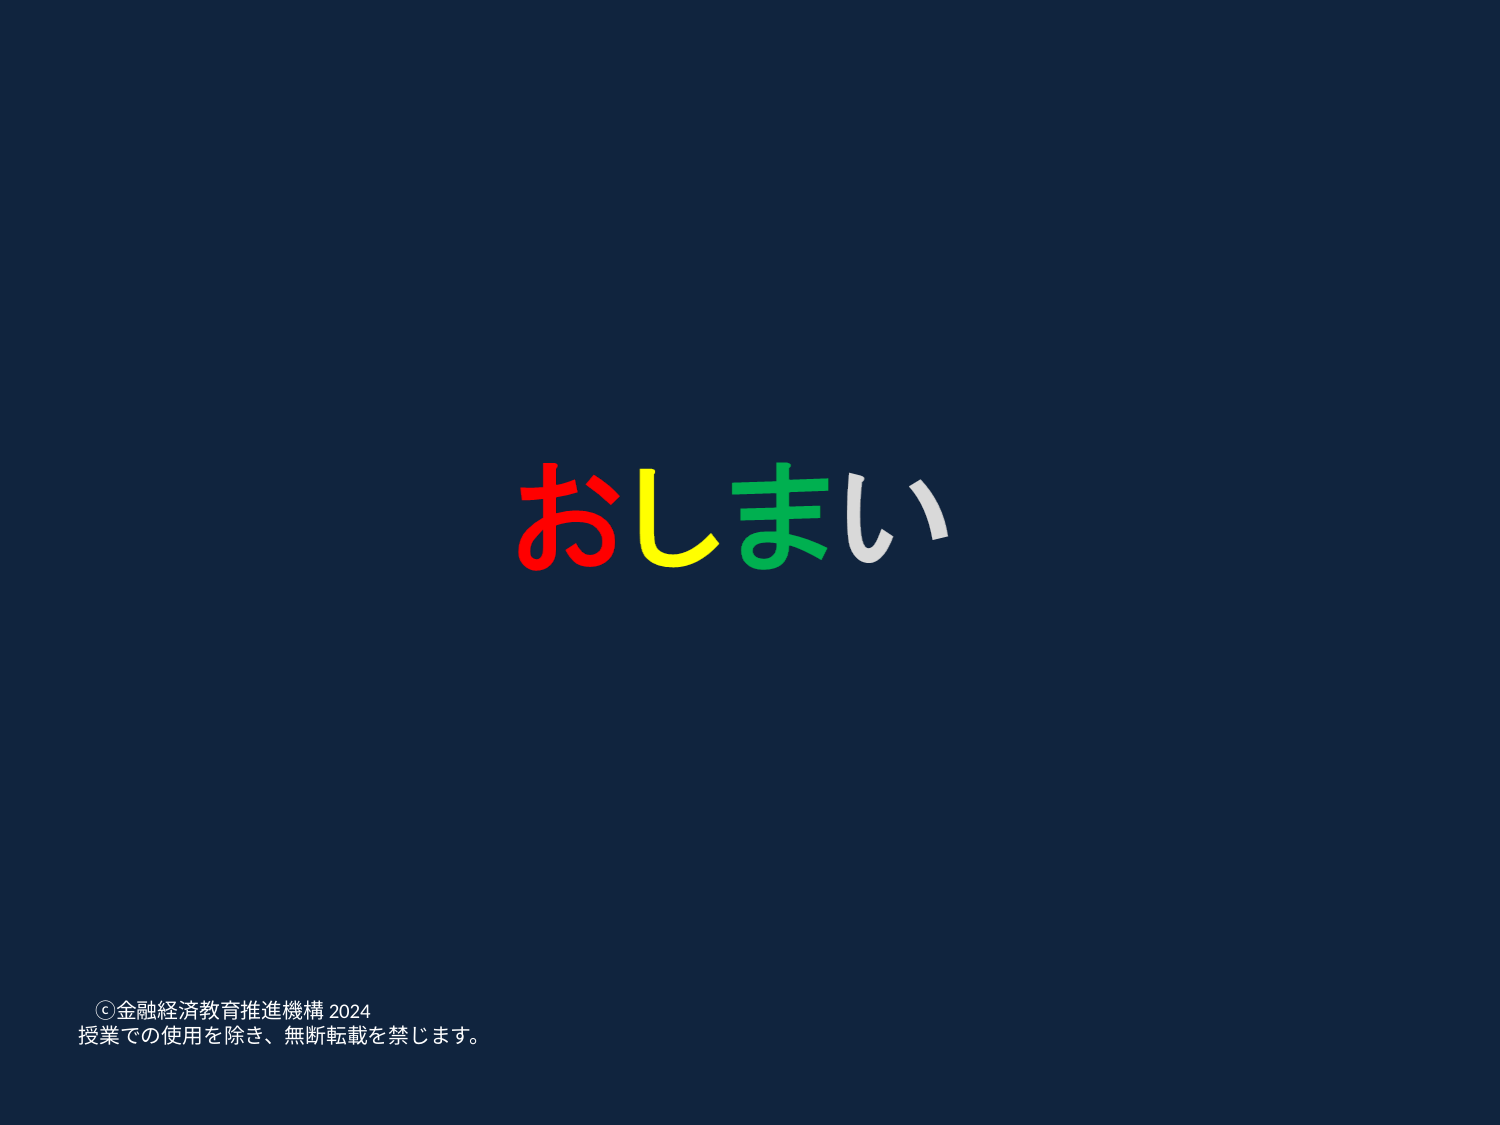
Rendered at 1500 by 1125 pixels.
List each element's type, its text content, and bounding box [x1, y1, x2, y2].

text_box ⓒ金融経済教育推進機構2024 授業での使用を除き、無断転載を禁じます。 [58, 974, 511, 1072]
picture [433, 396, 1032, 660]
